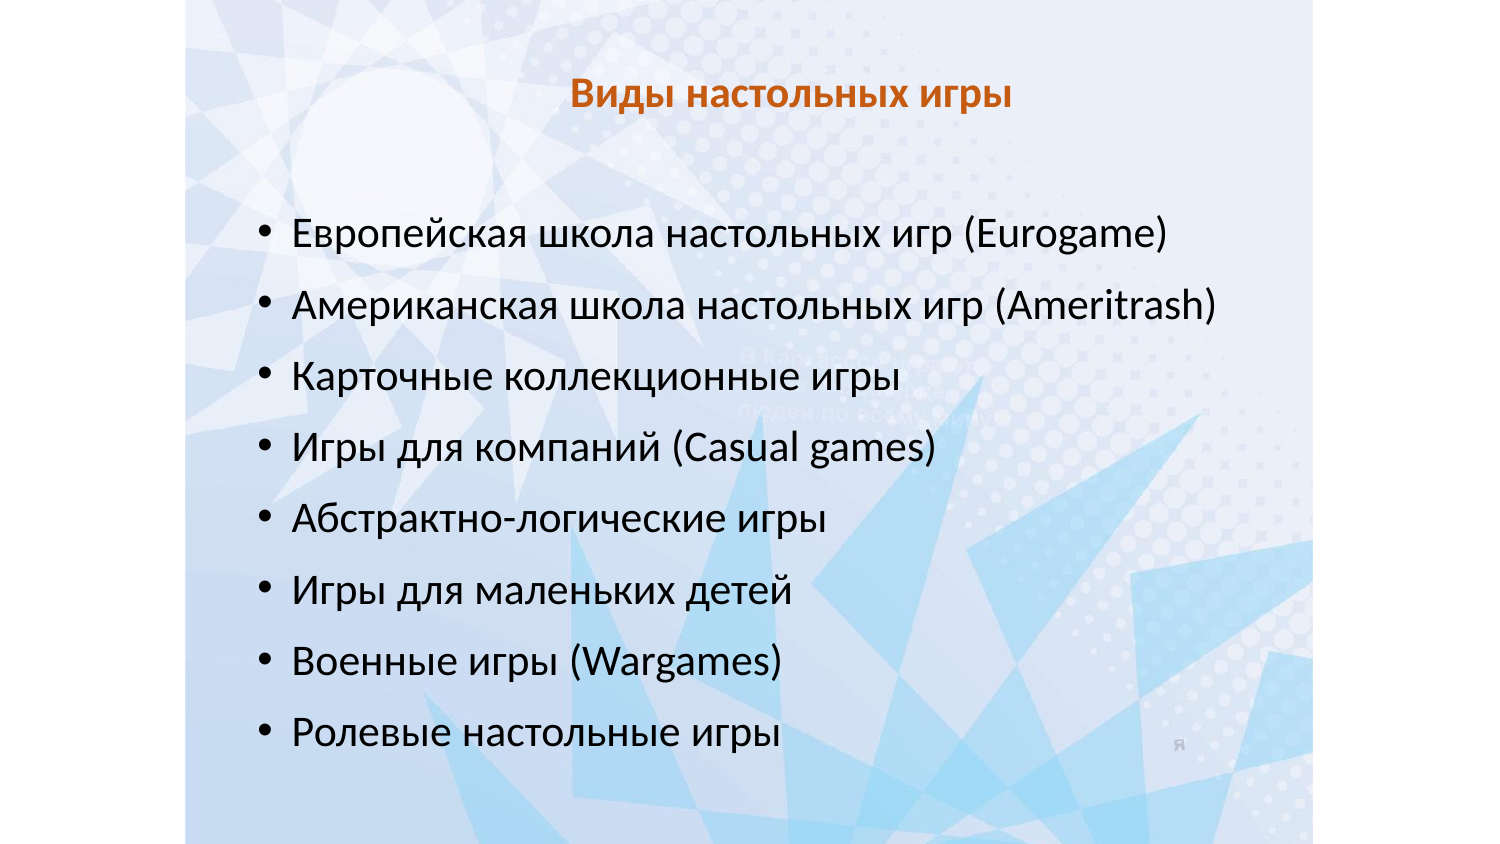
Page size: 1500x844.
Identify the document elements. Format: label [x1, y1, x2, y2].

picture [185, 0, 1313, 844]
